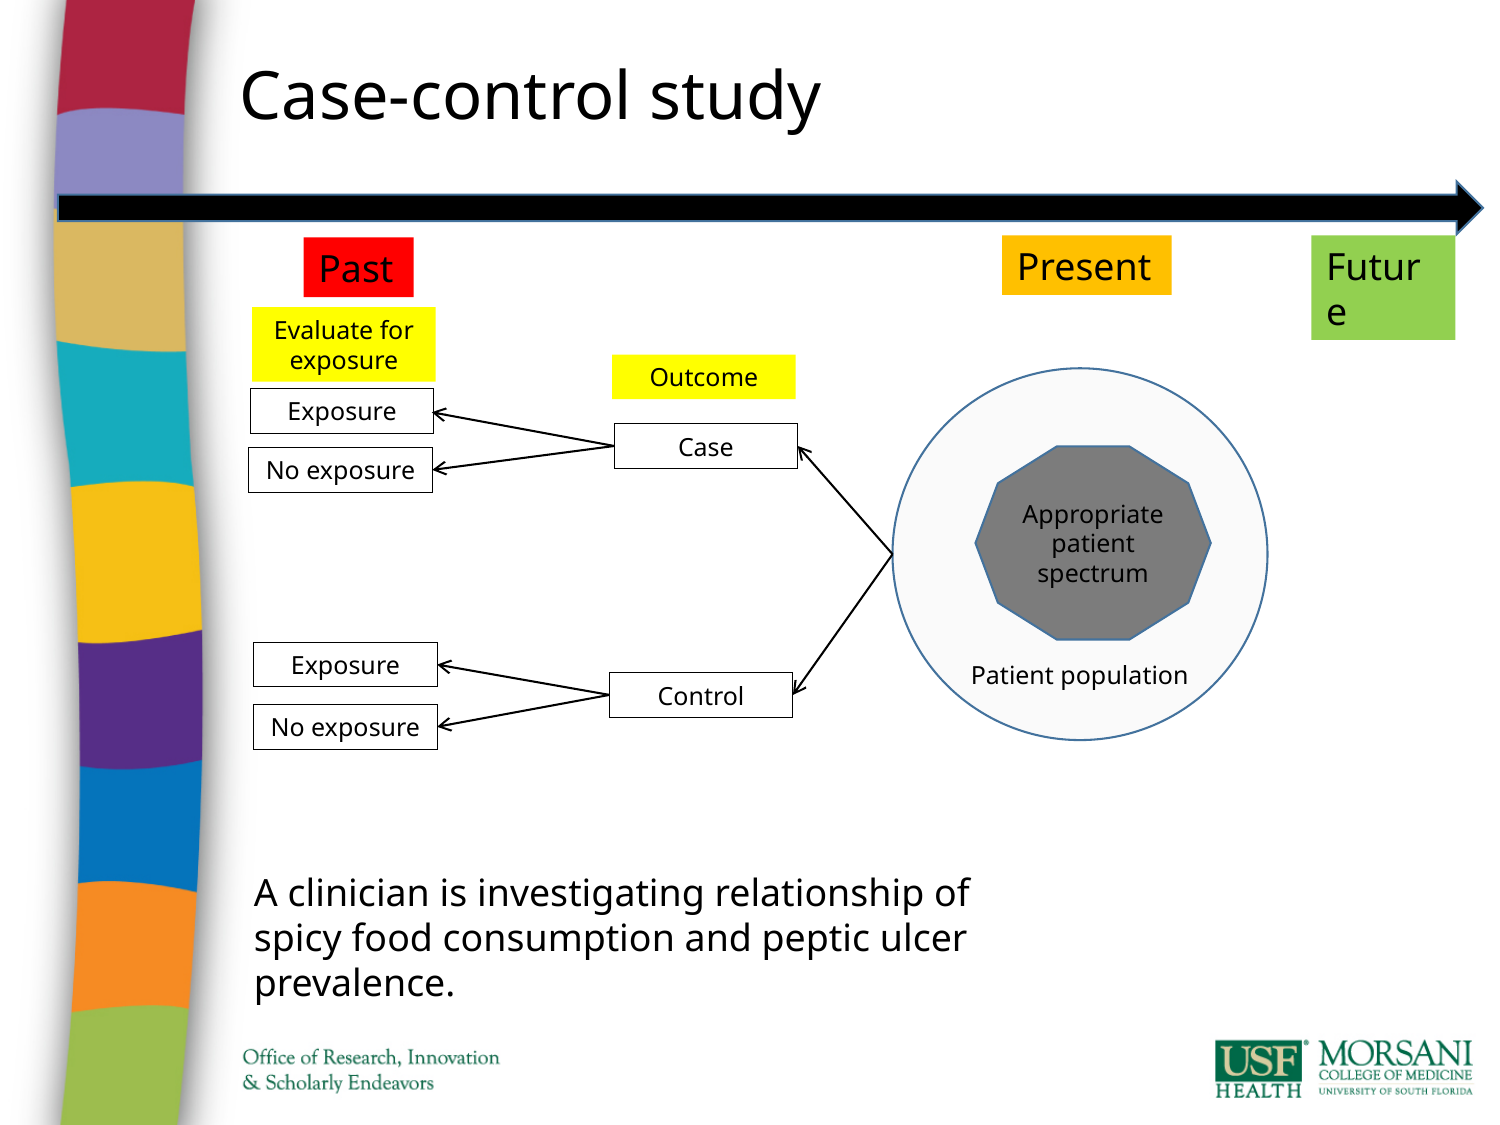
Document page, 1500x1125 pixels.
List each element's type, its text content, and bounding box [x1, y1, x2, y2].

title Case-control study [225, 45, 1500, 165]
text_box No exposure [253, 704, 438, 750]
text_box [792, 554, 893, 696]
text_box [431, 412, 615, 447]
text_box Control [610, 672, 793, 718]
text_box Outcome [612, 354, 796, 400]
picture [0, 0, 1500, 1125]
text_box No exposure [248, 447, 433, 493]
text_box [797, 446, 893, 554]
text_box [432, 446, 615, 471]
text_box Case [615, 423, 798, 469]
text_box Evaluate for exposure [252, 307, 436, 382]
text_box Future [1311, 235, 1456, 340]
text_box A clinician is investigating relationship of spicy food consumption and peptic ulcer prevalence. [239, 861, 990, 1012]
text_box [437, 664, 610, 695]
text_box Patient population [893, 367, 1269, 742]
text_box Past [303, 237, 414, 298]
text_box Exposure [253, 642, 438, 687]
text_box [56, 179, 1485, 237]
text_box Present [1002, 235, 1172, 295]
text_box Appropriate patient spectrum [974, 445, 1212, 641]
text_box Exposure [250, 388, 434, 434]
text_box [437, 695, 610, 728]
